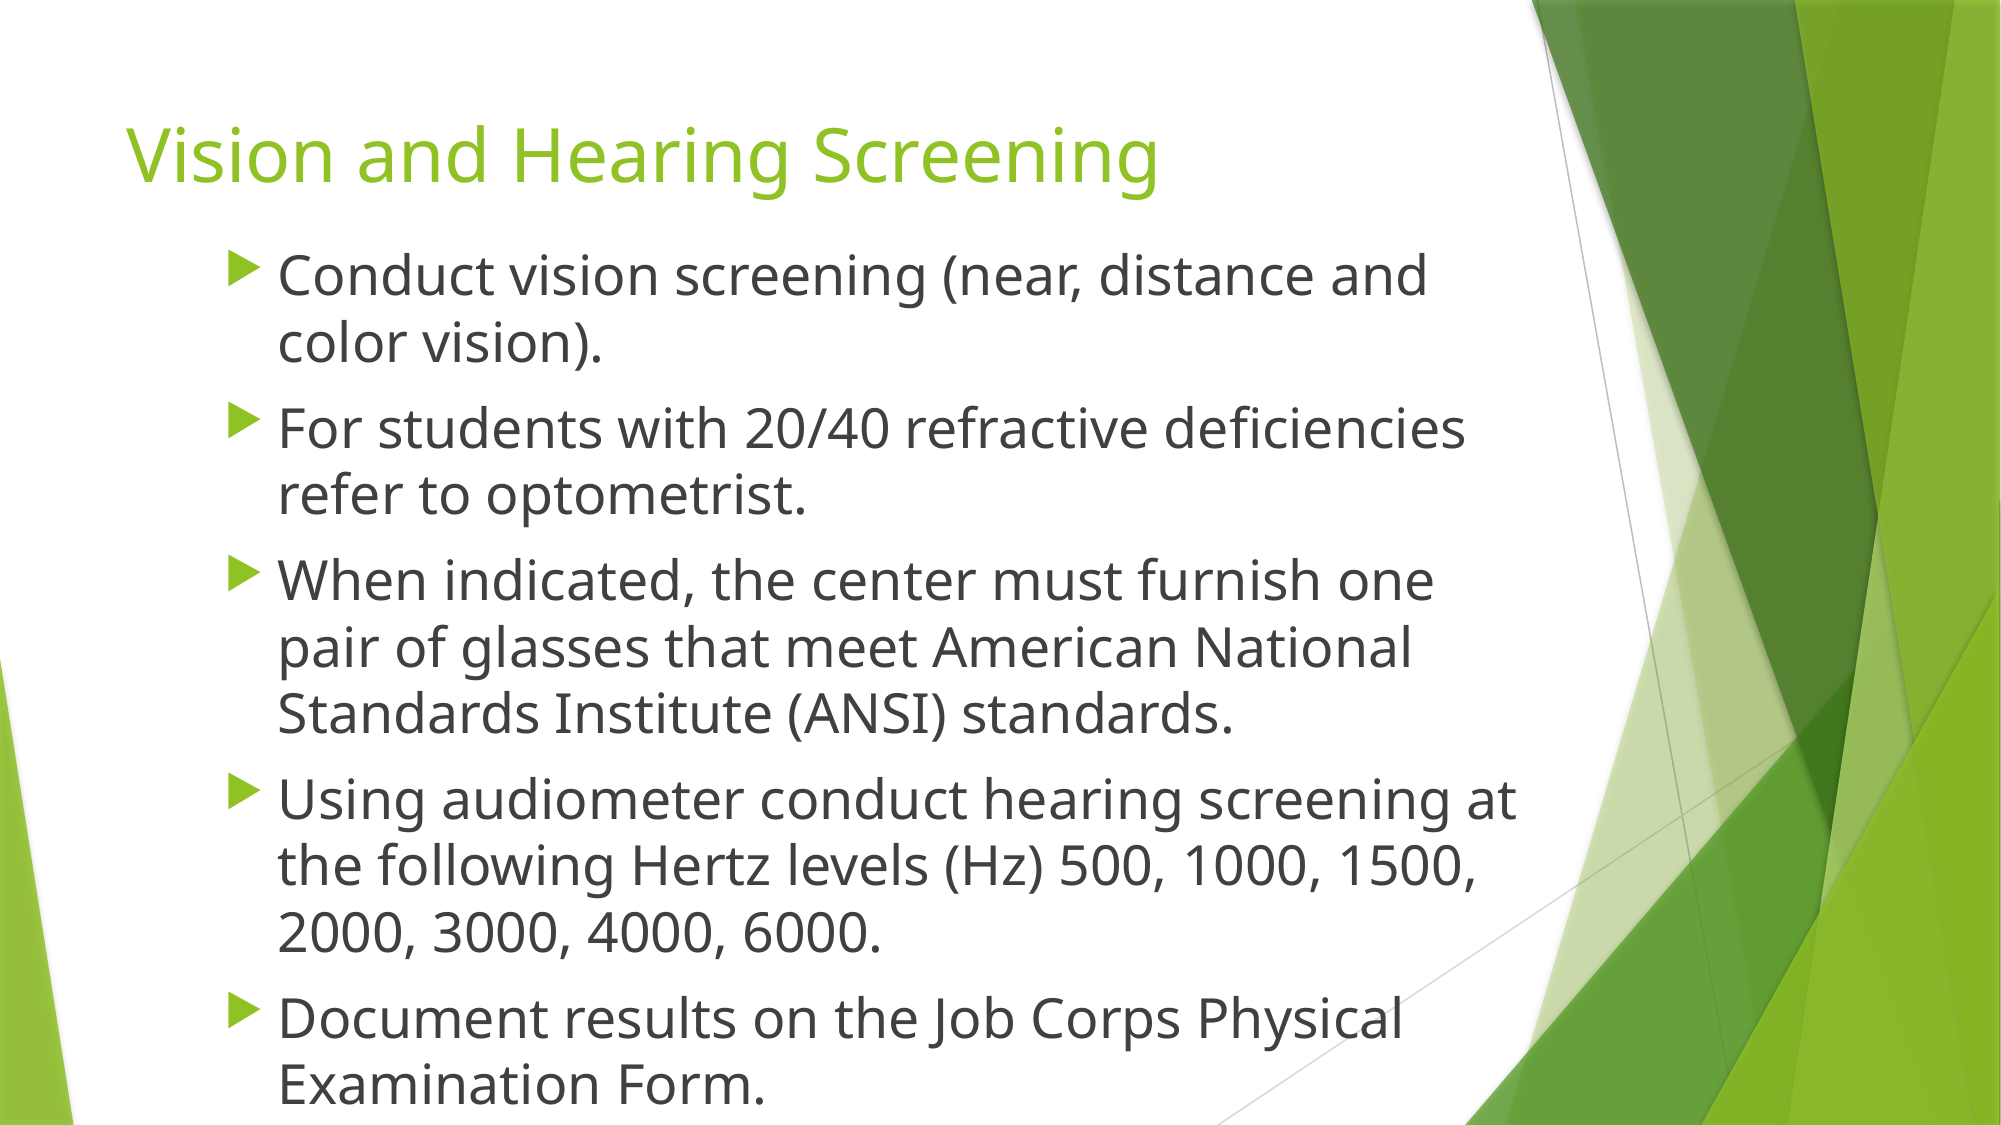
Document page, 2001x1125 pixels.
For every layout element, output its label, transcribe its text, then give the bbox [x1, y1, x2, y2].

title Vision and Hearing Screening [111, 99, 1522, 317]
list Conduct vision screening (near, distance and color vision). For students with 20/40 refractive deficiencies refer to optometrist. When indicated, the center must furnish one pair of glasses that meet American National Standards Institute (ANSI) standards. Using audiometer conduct hearing screening at the following Hertz levels (Hz) 500, 1000, 1500, 2000, 3000, 4000, 6000. Document results on the Job Corps Physical Examination Form. [209, 233, 1560, 1125]
